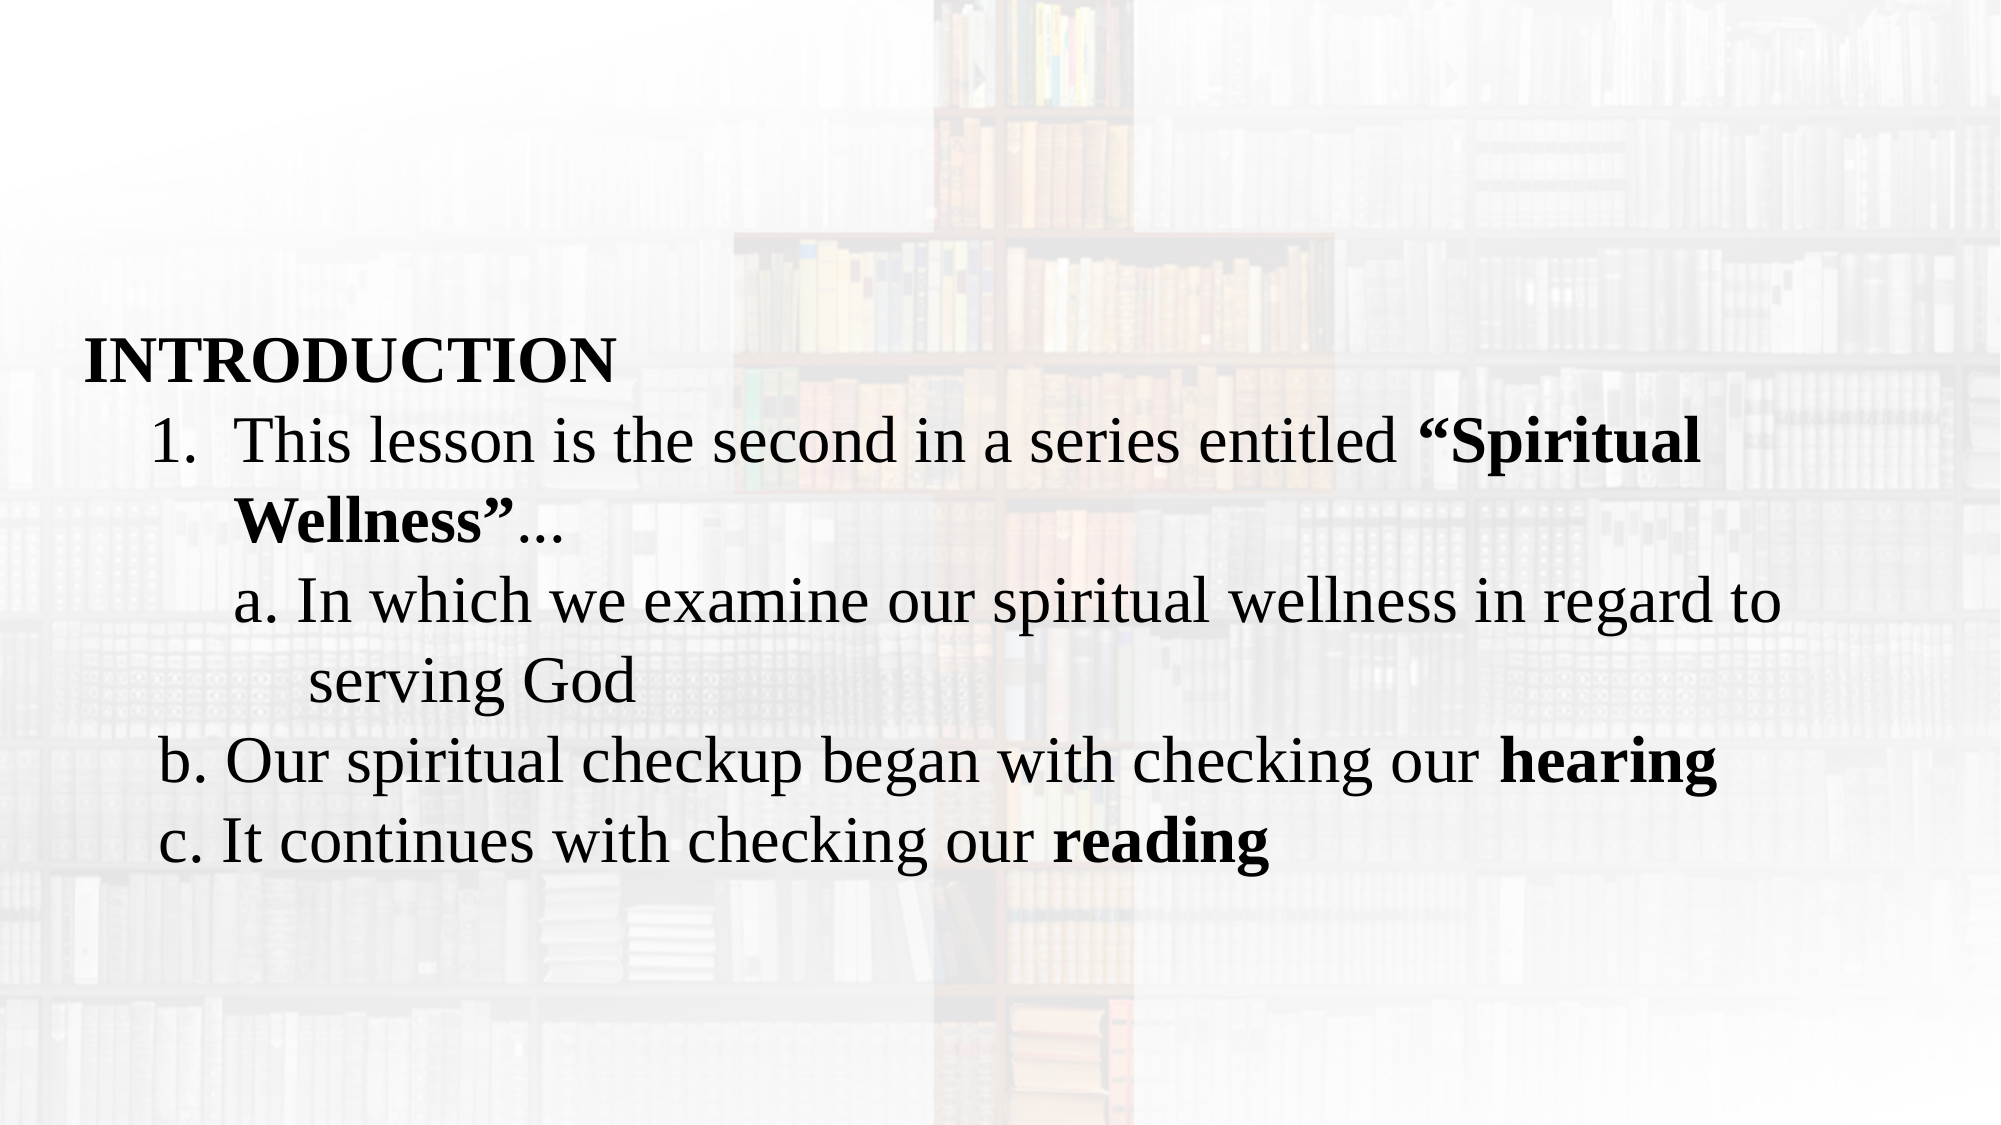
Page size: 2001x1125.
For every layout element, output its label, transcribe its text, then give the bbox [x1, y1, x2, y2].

text_box INTRODUCTION This lesson is the second in a series entitled “Spiritual Wellness”... a. In which we examine our spiritual wellness in regard to serving God b. Our spiritual checkup began with checking our hearing c. It continues with checking our reading [69, 308, 1868, 928]
